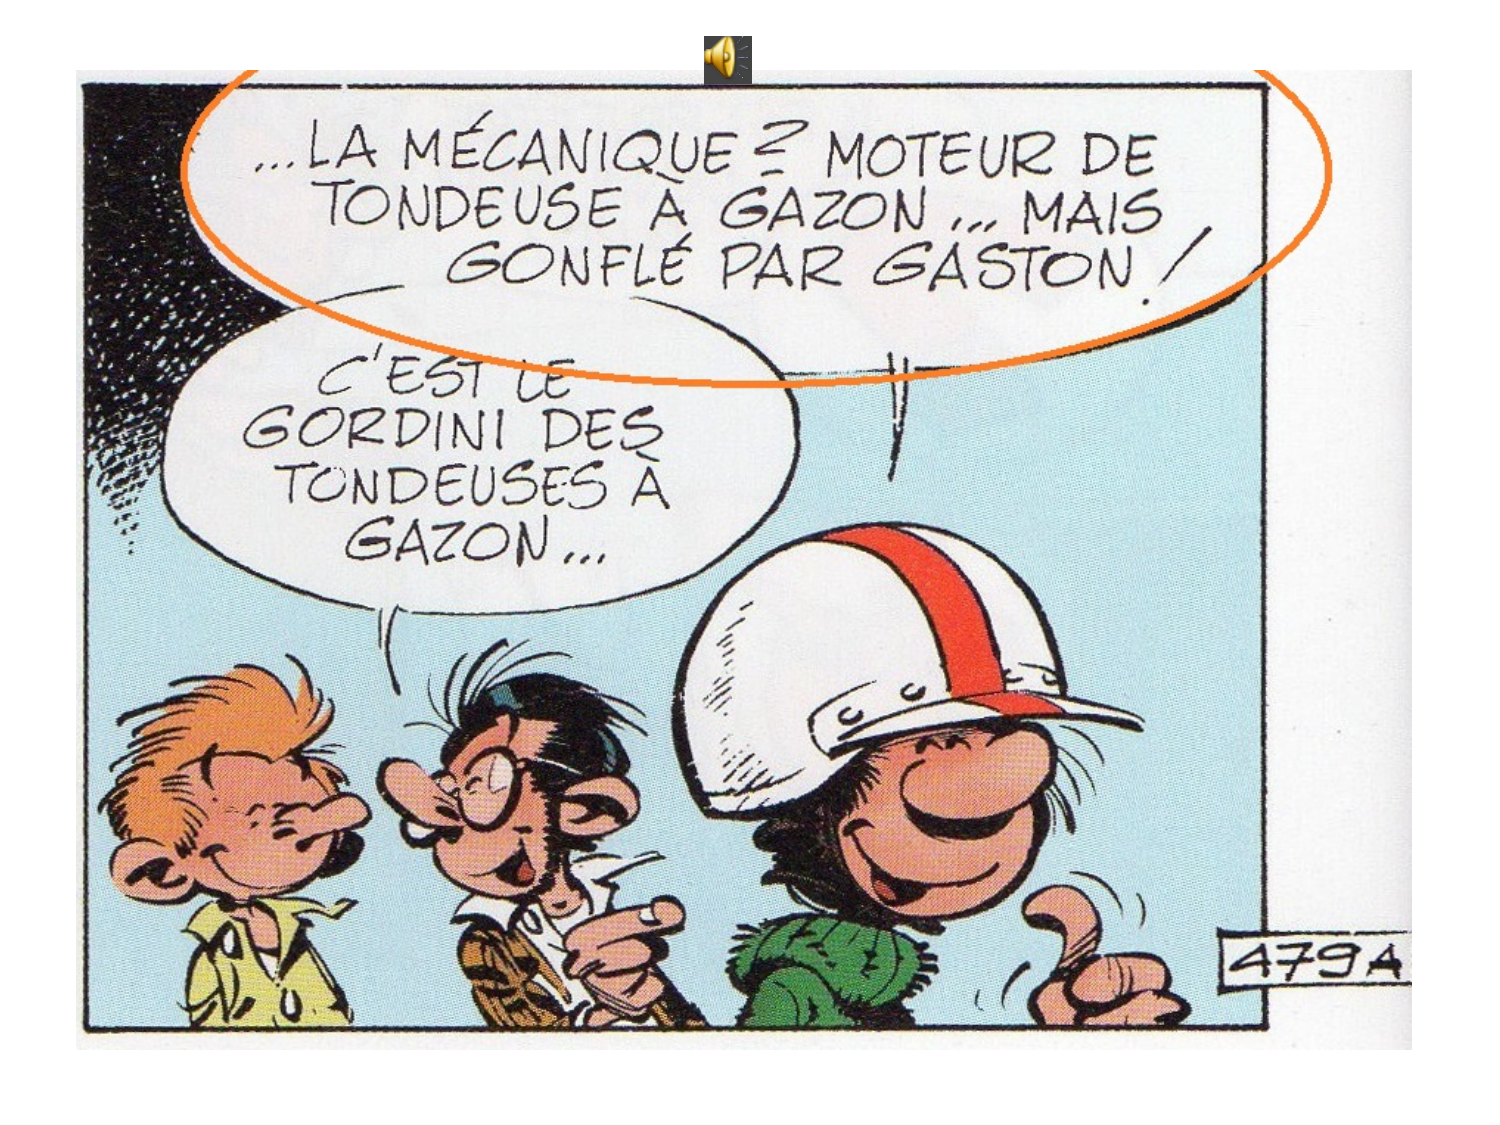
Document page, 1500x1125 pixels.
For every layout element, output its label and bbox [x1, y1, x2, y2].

list [76, 70, 1412, 1051]
picture [702, 34, 754, 86]
